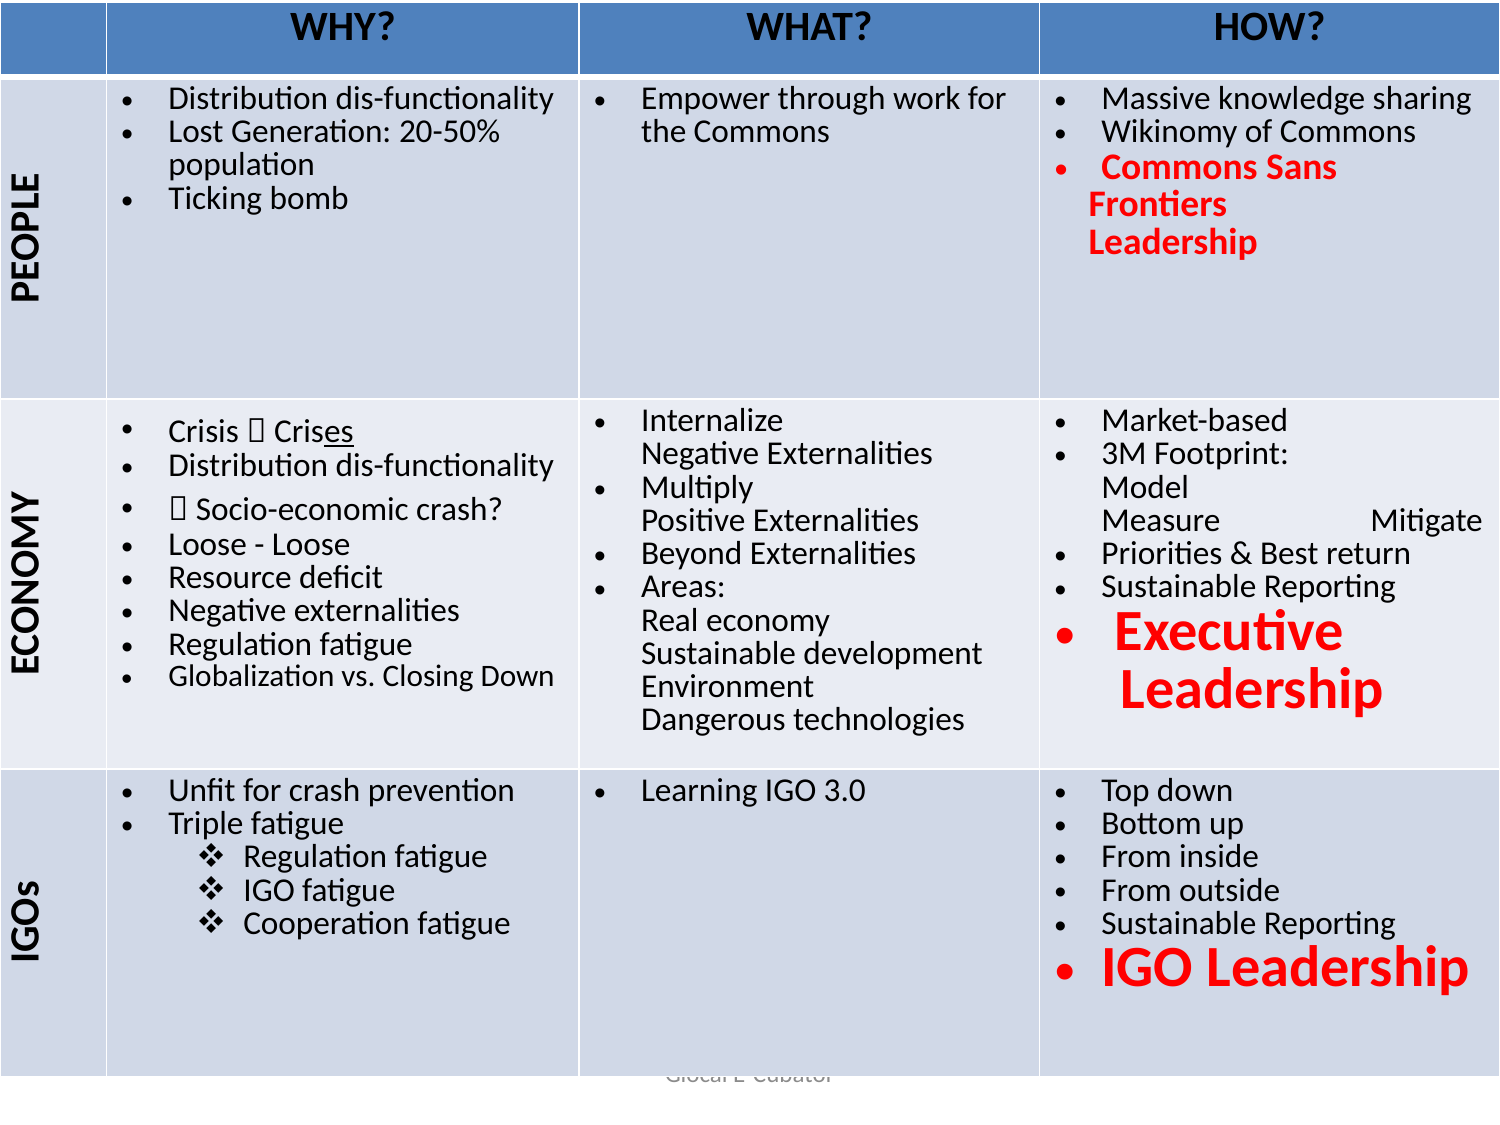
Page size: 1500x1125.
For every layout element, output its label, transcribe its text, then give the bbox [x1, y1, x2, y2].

table_header [1, 3, 106, 74]
table_header WHY? [107, 3, 578, 74]
table_cell Internalize Negative Externalities Multiply Positive Externalities Beyond Externalities Areas: Real economy Sustainable development Environment Dangerous technologies [580, 400, 1039, 768]
table_cell Empower through work for the Commons [580, 80, 1039, 398]
footer Glocal E-Cubator [512, 1042, 988, 1103]
table_cell Massive knowledge sharing Wikinomy of Commons Commons Sans Frontiers Leadership [1040, 80, 1499, 398]
table_cell Crisis  Crises Distribution dis-functionality  Socio-economic crash? Loose - Loose Resource deficit Negative externalities Regulation fatigue Globalization vs. Closing Down [107, 400, 578, 768]
table_cell ECONOMY [1, 400, 106, 768]
table_cell IGOs [1, 770, 106, 1076]
table_cell Top down Bottom up From inside From outside Sustainable Reporting IGO Leadership [1040, 770, 1499, 1076]
table_cell Learning IGO 3.0 [580, 770, 1039, 1076]
table_cell Unfit for crash prevention Triple fatigue Regulation fatigue IGO fatigue Cooperation fatigue [107, 770, 578, 1076]
table_header WHAT? [580, 3, 1039, 74]
table_cell PEOPLE [1, 80, 106, 398]
table_cell Distribution dis-functionality Lost Generation: 20-50% population Ticking bomb [107, 80, 578, 398]
table_cell Market-based 3M Footprint: Model Measure Mitigate Priorities & Best return Sustainable Reporting Executive Leadership [1040, 400, 1499, 768]
table_header HOW? [1040, 3, 1499, 74]
